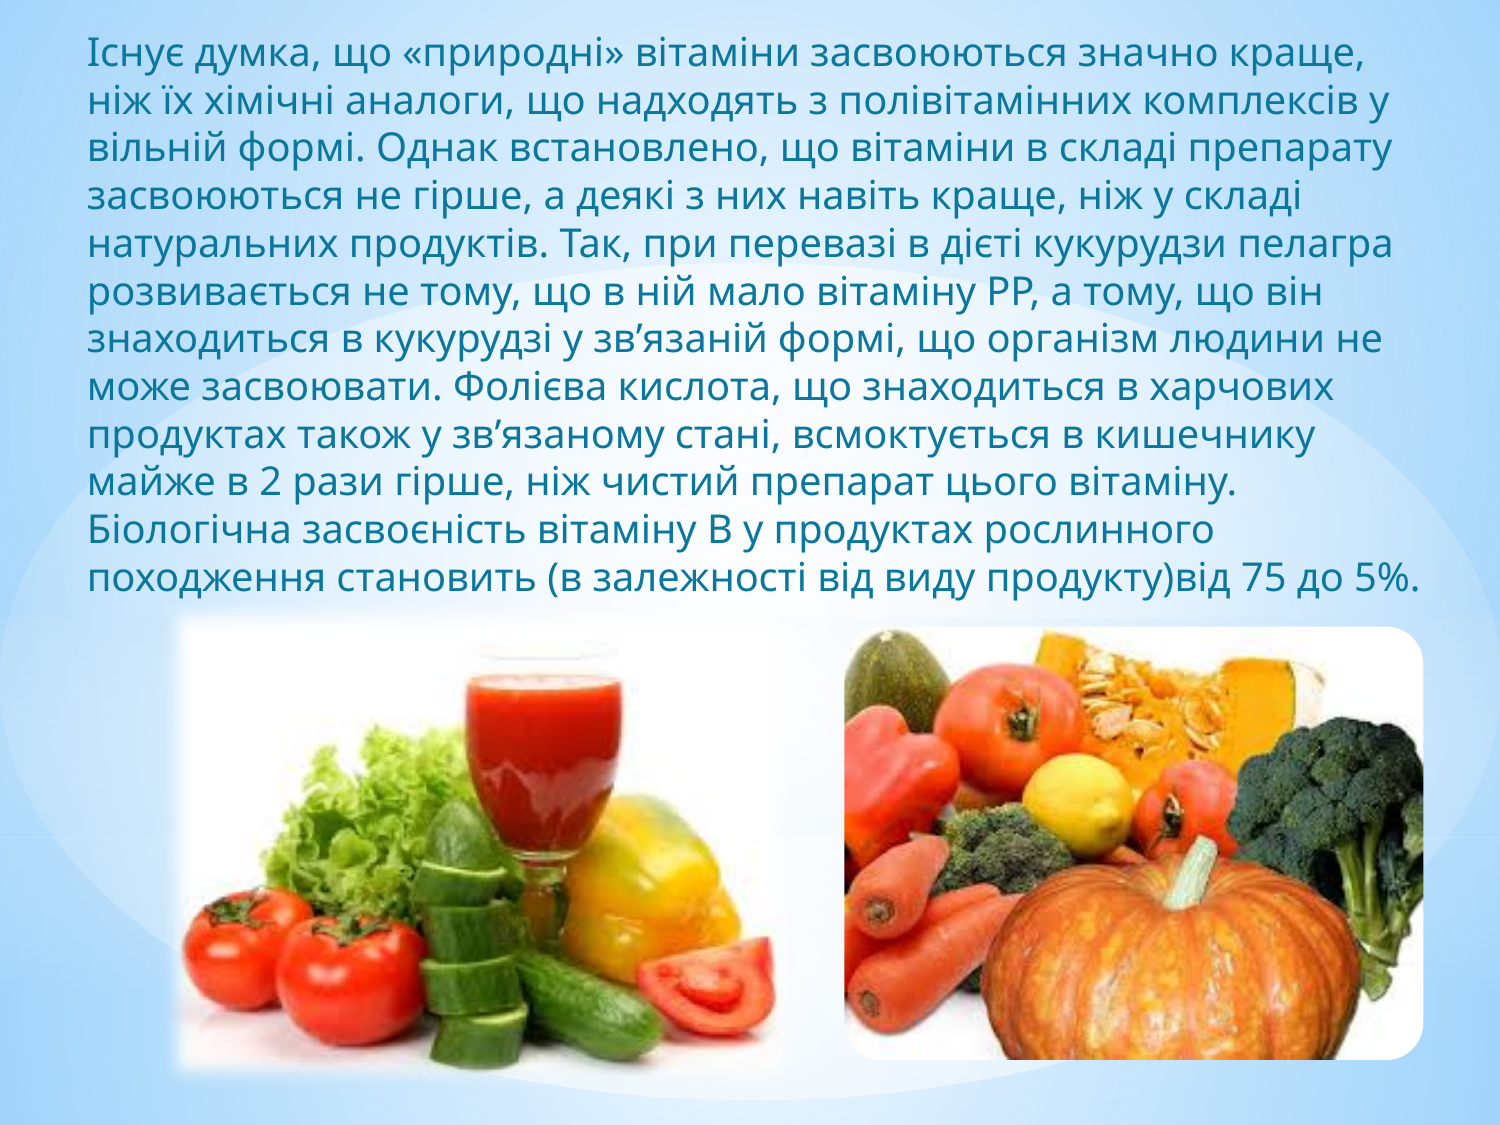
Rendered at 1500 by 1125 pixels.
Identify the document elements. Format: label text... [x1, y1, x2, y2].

list Існує думка, що «природні» вітаміни засвоюються значно краще, ніж їх хімічні аналоги, що надходять з полівітамінних комплексів у вільній формі. Однак встановлено, що вітаміни в складі препарату засвоюються не гірше, а деякі з них навіть краще, ніж у складі натуральних продуктів. Так, при перевазі в дієті кукурудзи пелагра розвивається не тому, що в ній мало вітаміну РР, а тому, що він знаходиться в кукурудзі у зв’язаній формі, що організм людини не може засвоювати. Фолієва кислота, що знаходиться в харчових продуктах також у зв’язаному стані, всмоктується в кишечнику майже в 2 рази гірше, ніж чистий препарат цього вітаміну. Біологічна засвоєність вітаміну В у продуктах рослинного походження становить (в залежності від виду продукту)від 75 до 5%. [64, 19, 1447, 625]
picture [159, 597, 798, 1089]
picture [844, 626, 1424, 1061]
